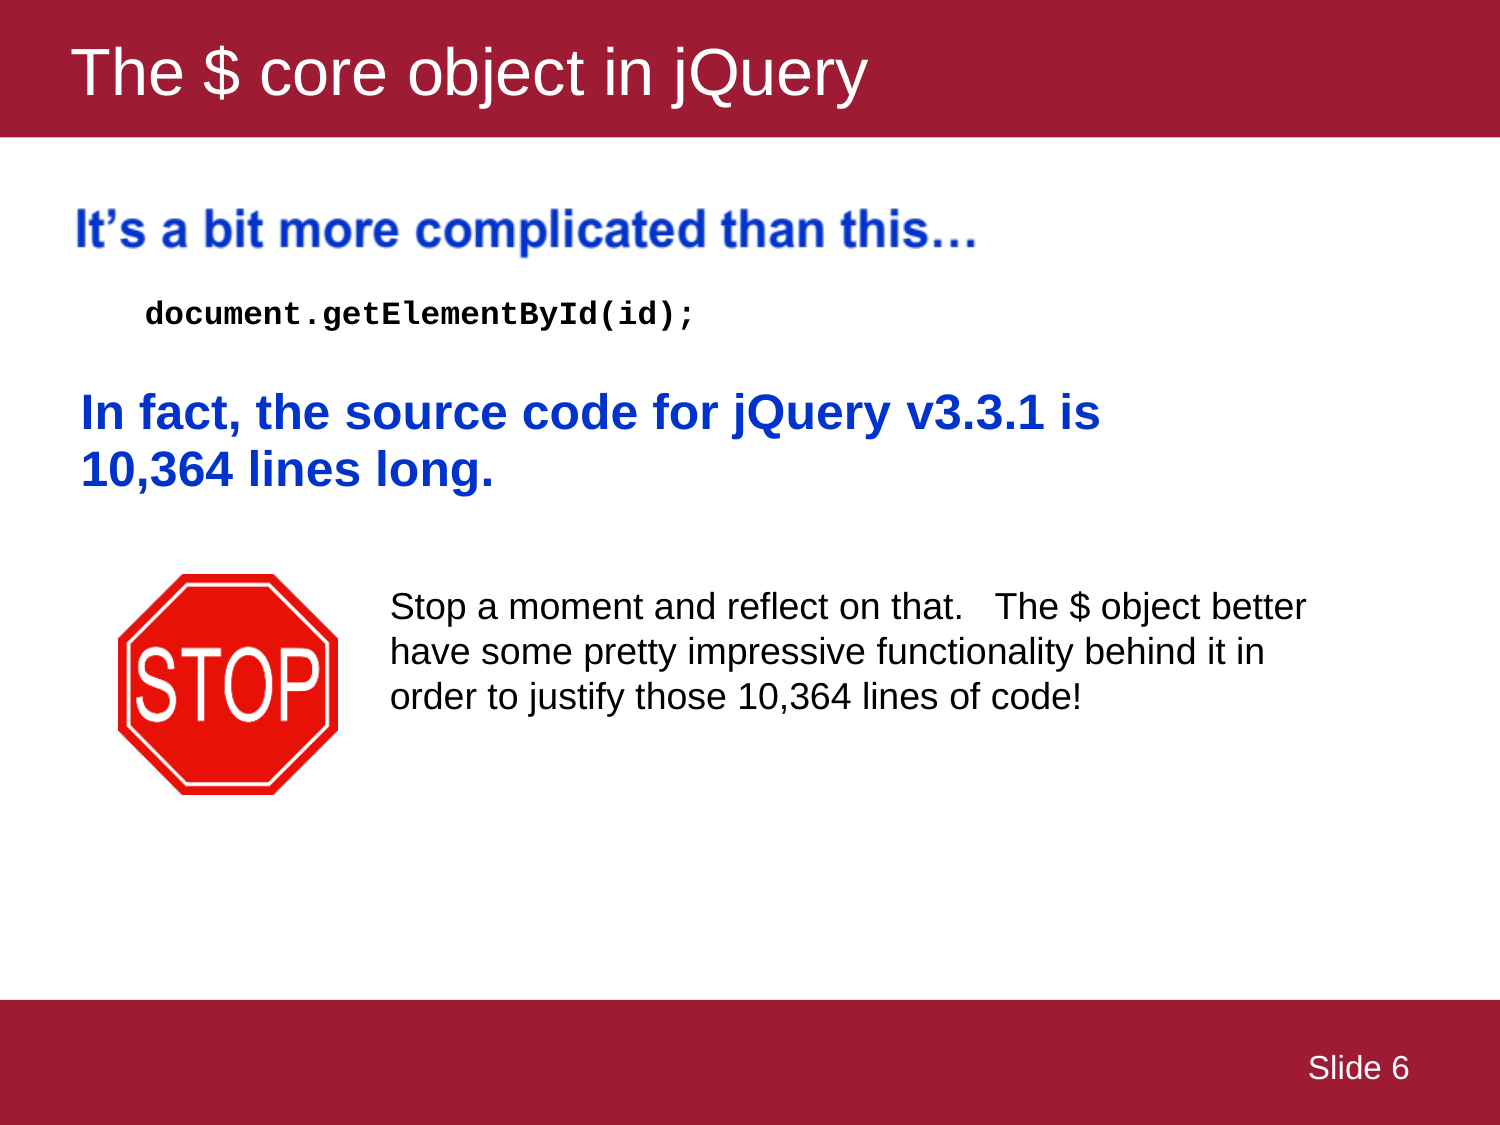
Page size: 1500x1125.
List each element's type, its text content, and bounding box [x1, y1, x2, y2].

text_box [88, 296, 1274, 381]
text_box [80, 382, 1281, 511]
text_box Stop a moment and reflect on that. The $ object better have some pretty impressive functionality behind it in order to justify those 10,364 lines of code! [374, 574, 1363, 725]
picture [117, 573, 338, 795]
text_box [74, 199, 1276, 272]
title The $ core object in jQuery [0, 0, 1500, 138]
slide_number Slide 6 [1074, 1038, 1426, 1089]
